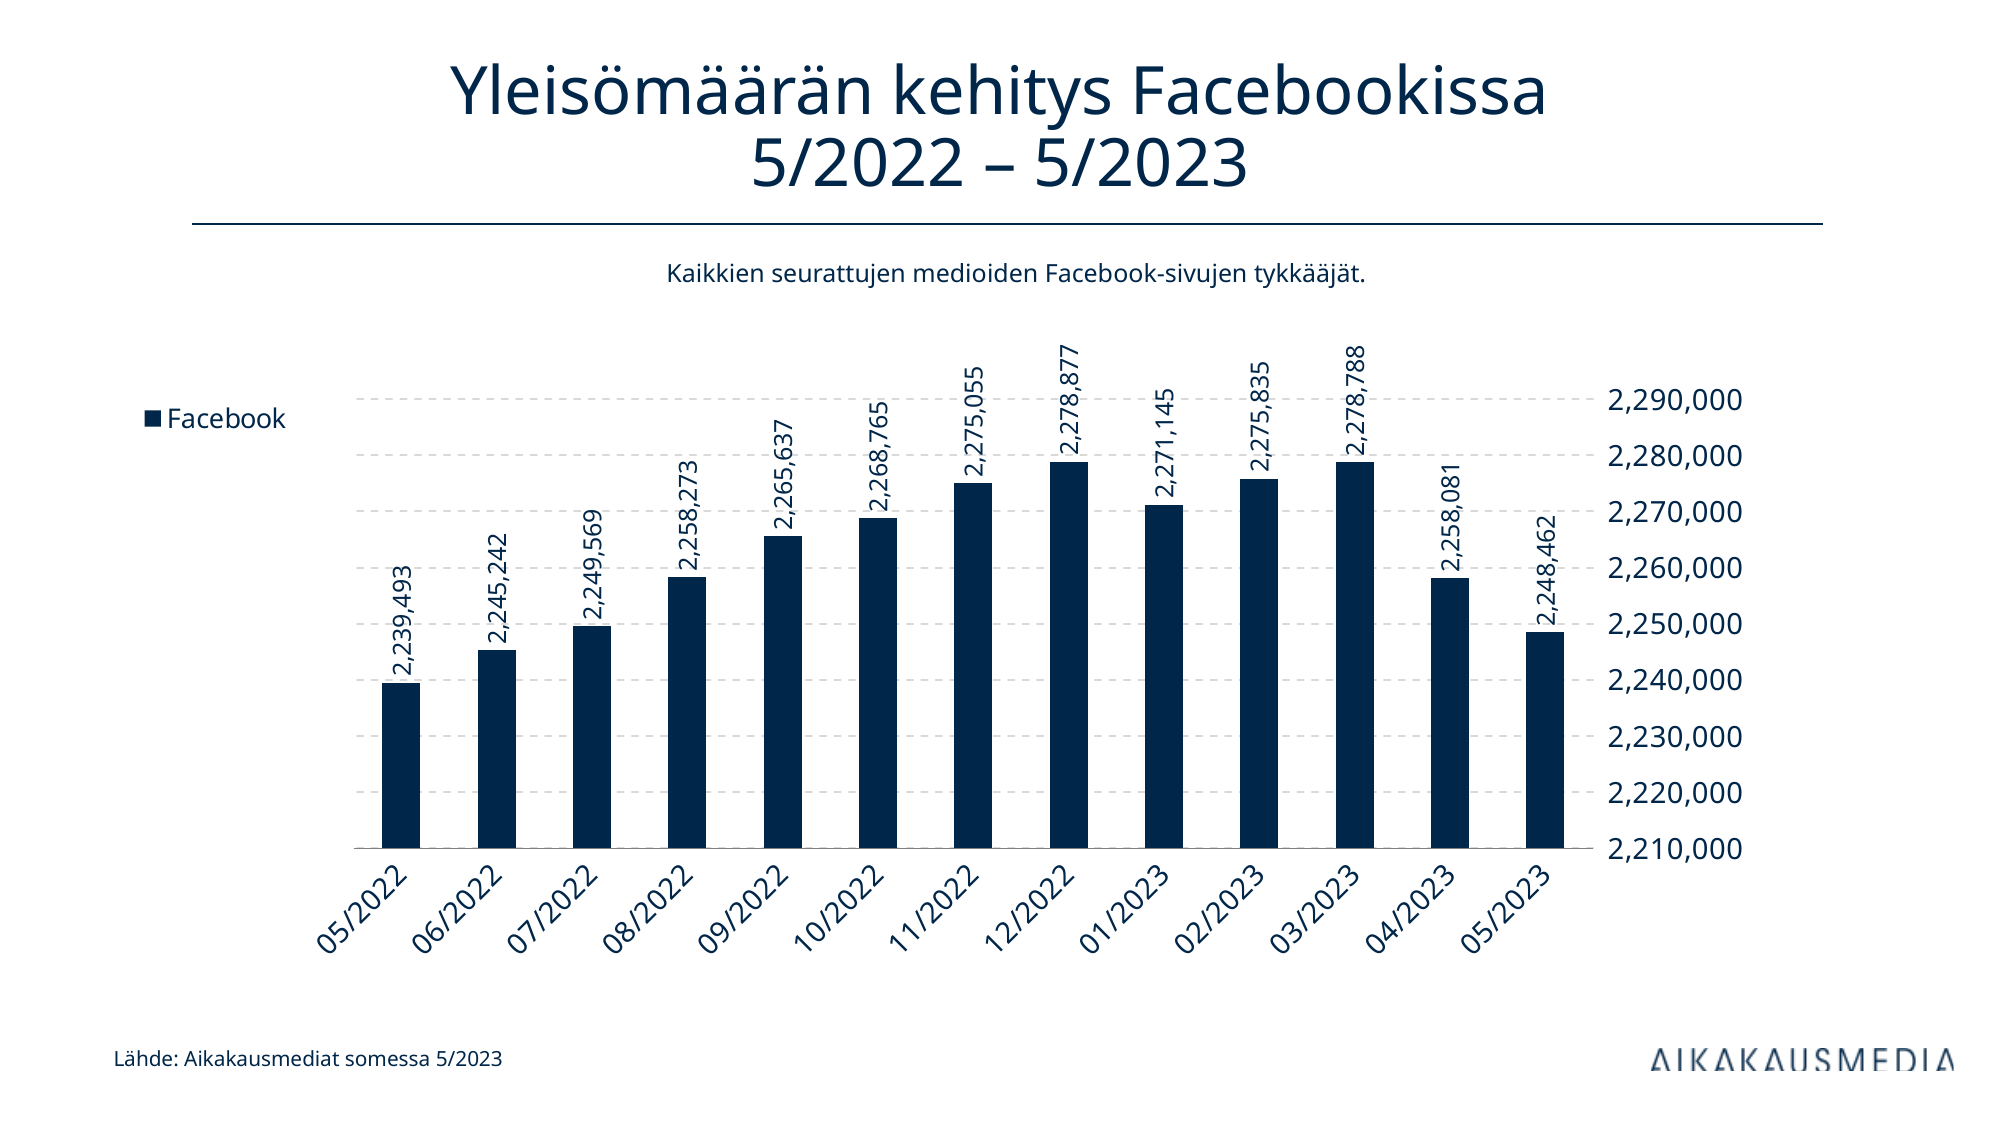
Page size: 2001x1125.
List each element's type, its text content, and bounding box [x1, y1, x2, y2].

chart [116, 295, 1842, 1009]
title Yleisömäärän kehitys Facebookissa 5/2022 – 5/2023 [137, 37, 1863, 221]
text_box Kaikkien seurattujen medioiden Facebook-sivujen tykkääjät. [191, 250, 1842, 295]
